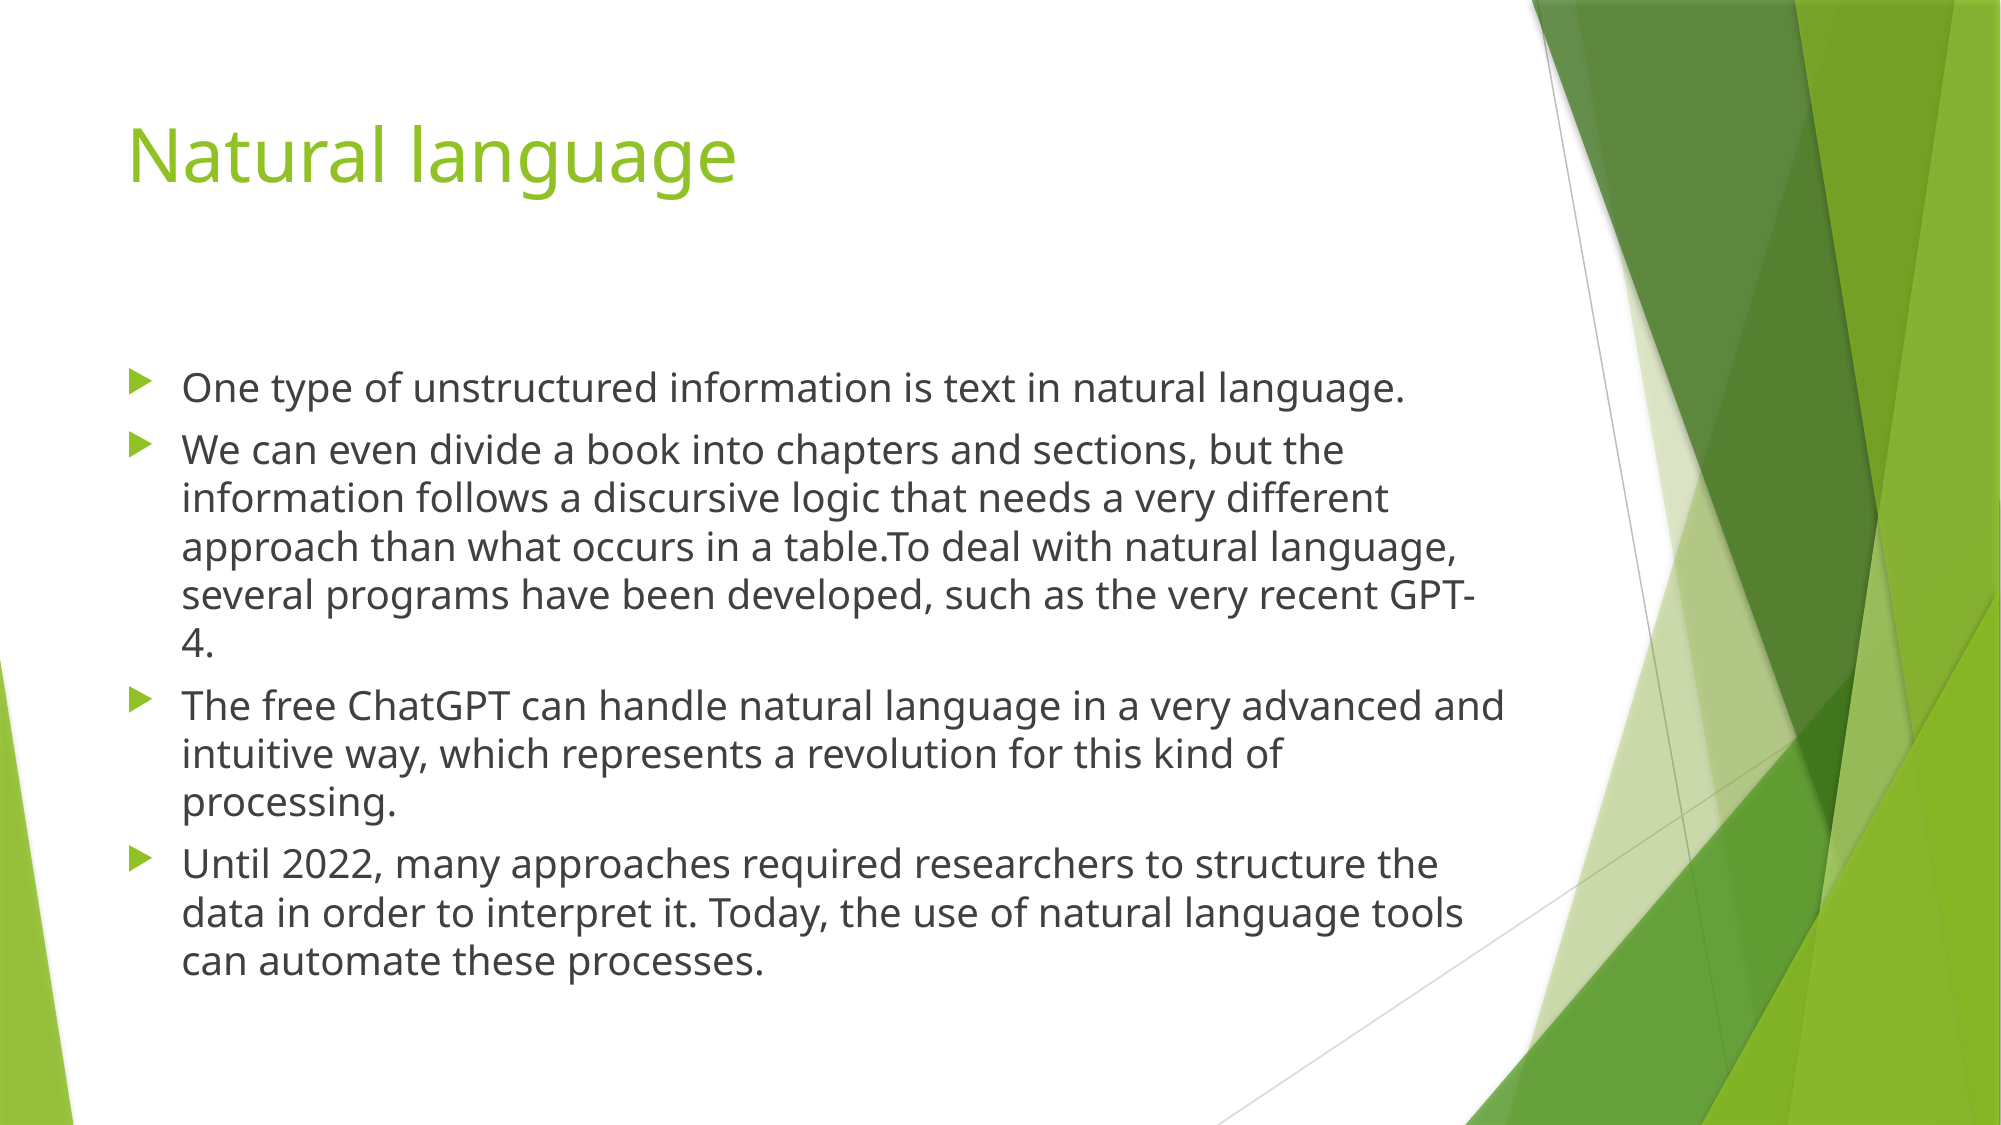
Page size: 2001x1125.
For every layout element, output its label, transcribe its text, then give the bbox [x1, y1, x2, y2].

list One type of unstructured information is text in natural language. We can even divide a book into chapters and sections, but the information follows a discursive logic that needs a very different approach than what occurs in a table.To deal with natural language, several programs have been developed, such as the very recent GPT-4. The free ChatGPT can handle natural language in a very advanced and intuitive way, which represents a revolution for this kind of processing. Until 2022, many approaches required researchers to structure the data in order to interpret it. Today, the use of natural language tools can automate these processes. [111, 354, 1522, 992]
title Natural language [111, 99, 1522, 317]
